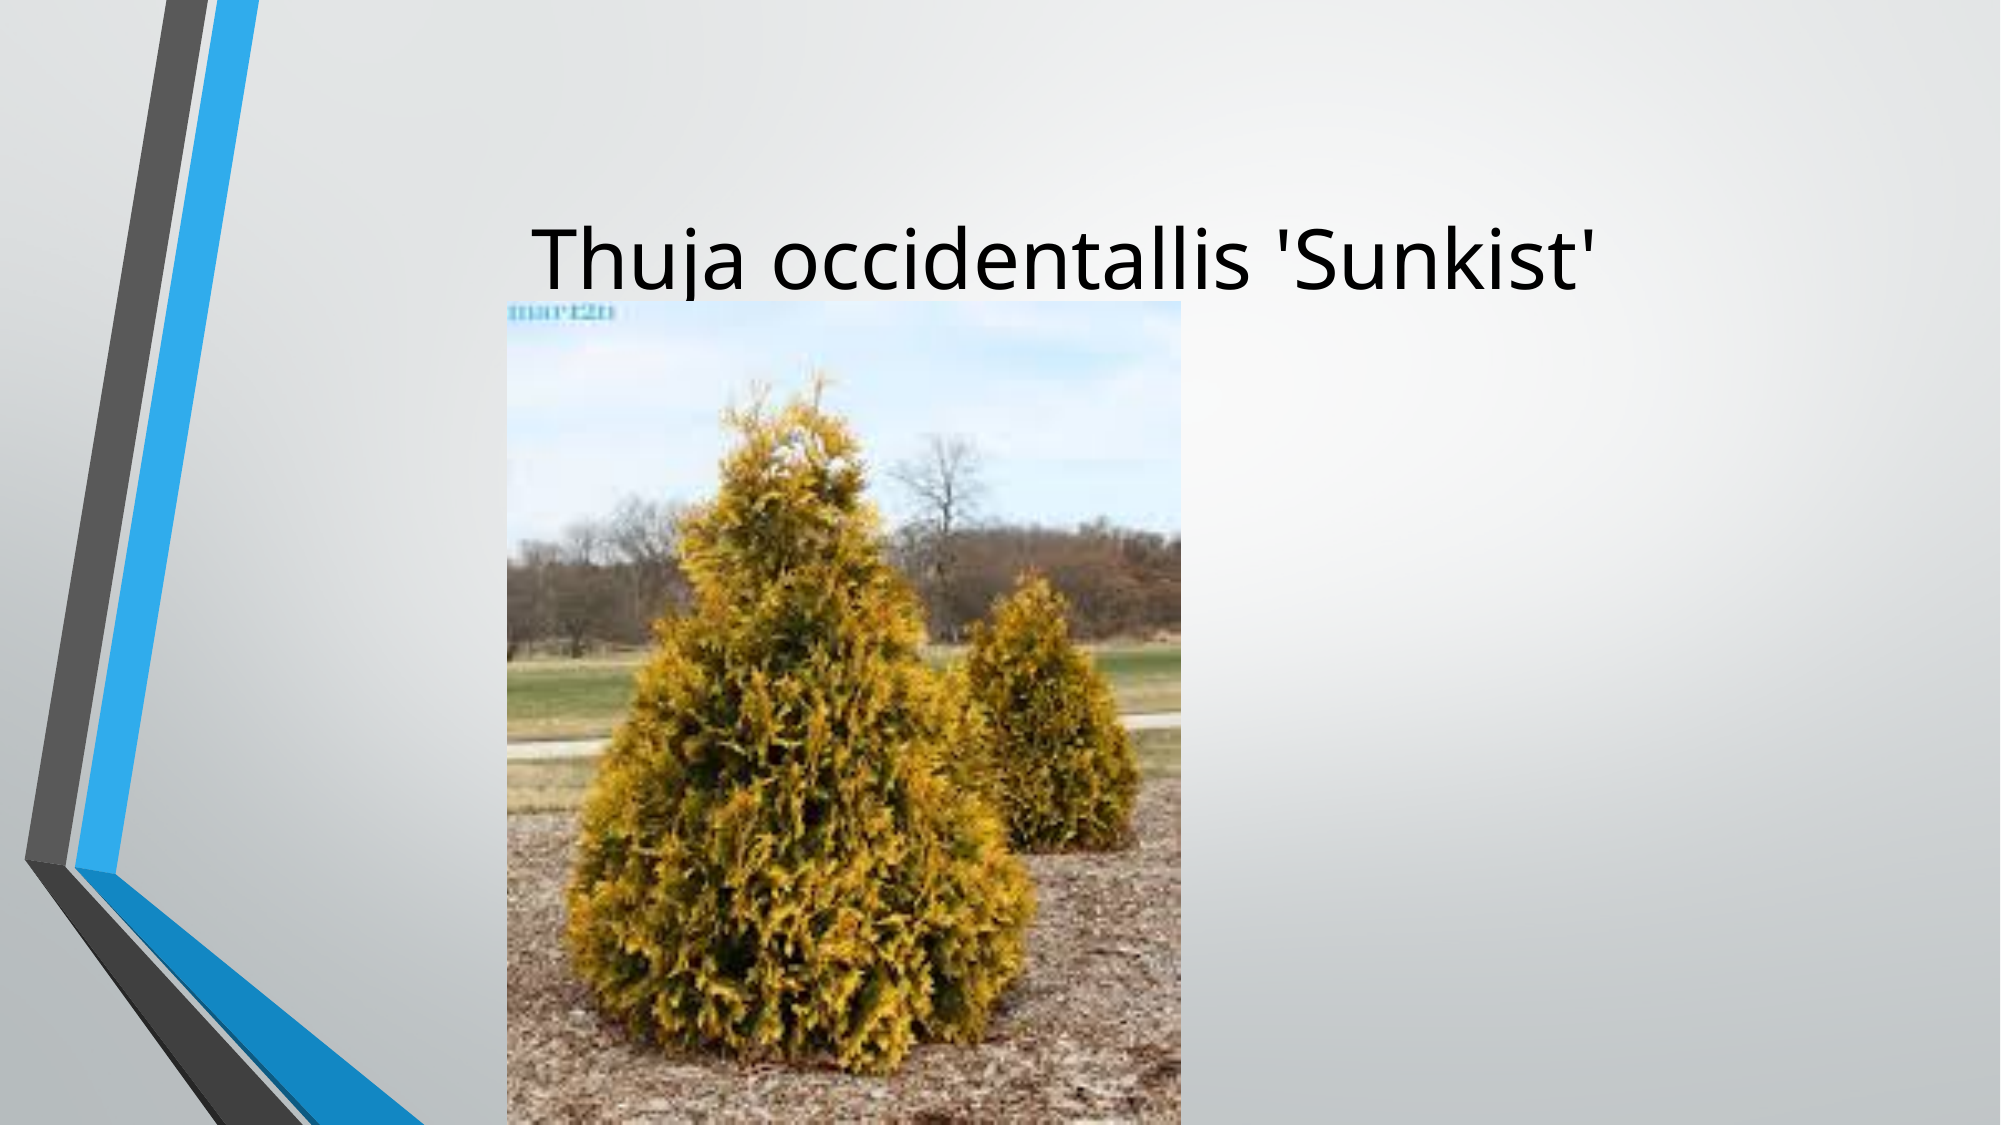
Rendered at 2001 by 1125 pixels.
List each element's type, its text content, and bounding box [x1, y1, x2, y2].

title Thuja occidentallis 'Sunkist' [243, 112, 1887, 400]
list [506, 301, 1182, 1125]
